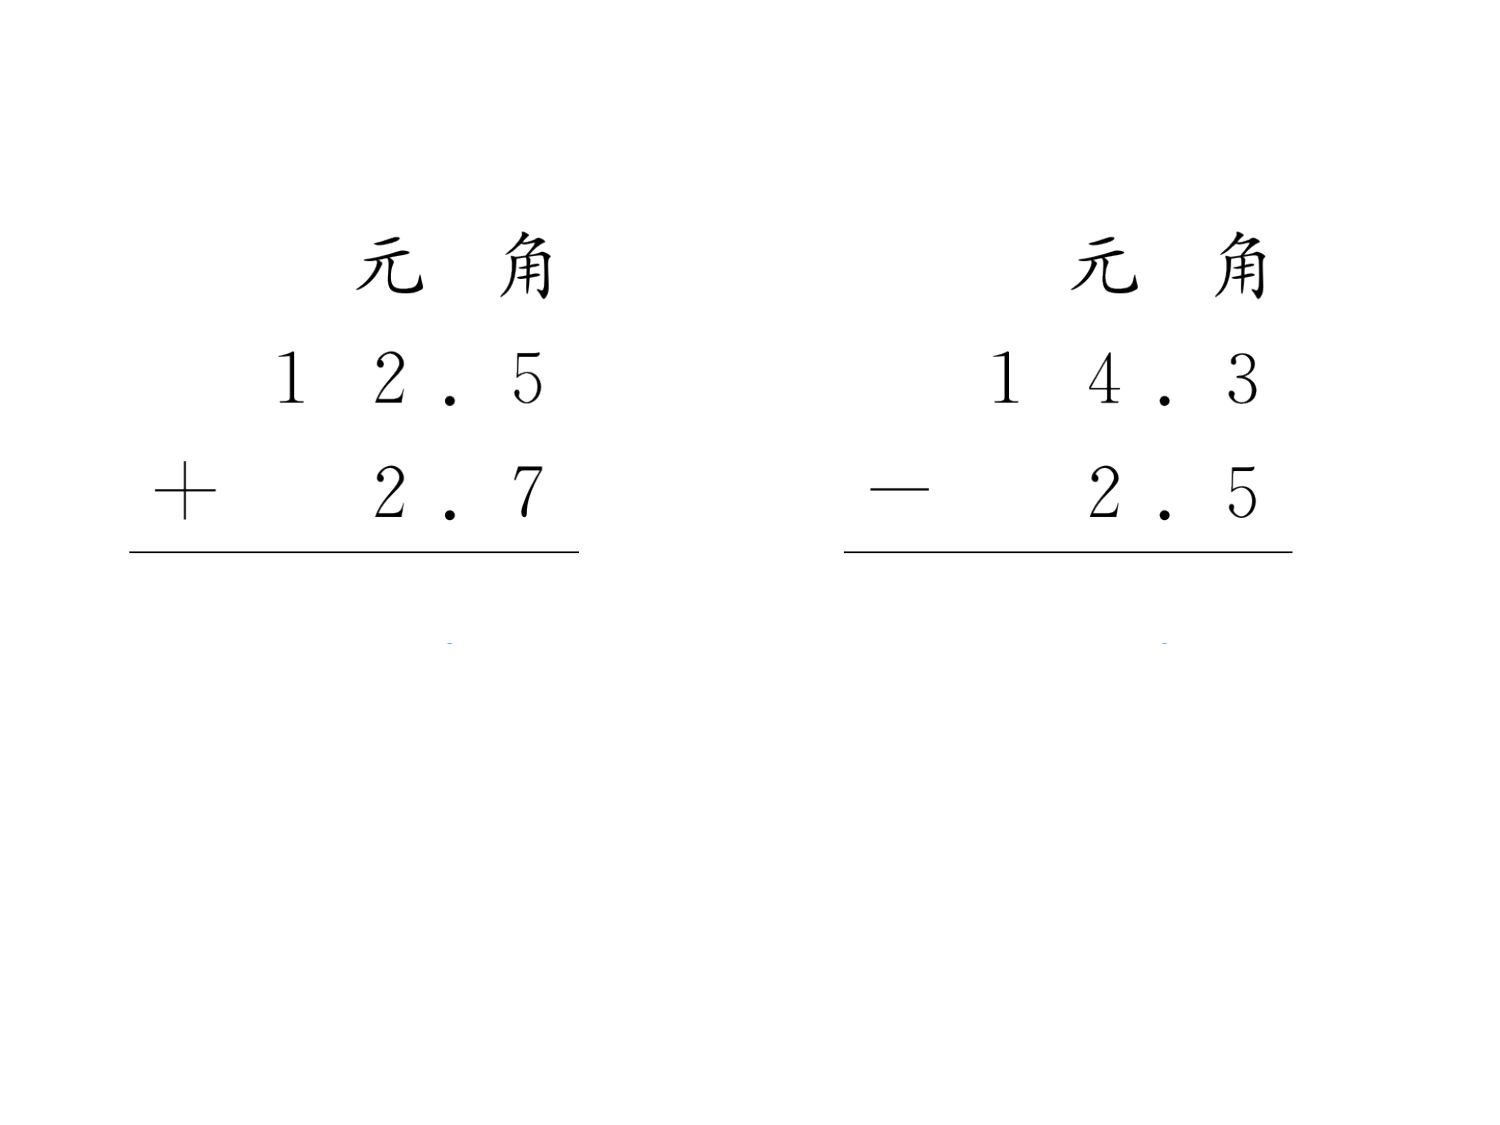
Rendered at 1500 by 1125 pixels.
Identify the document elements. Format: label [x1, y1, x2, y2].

picture [123, 172, 1500, 704]
